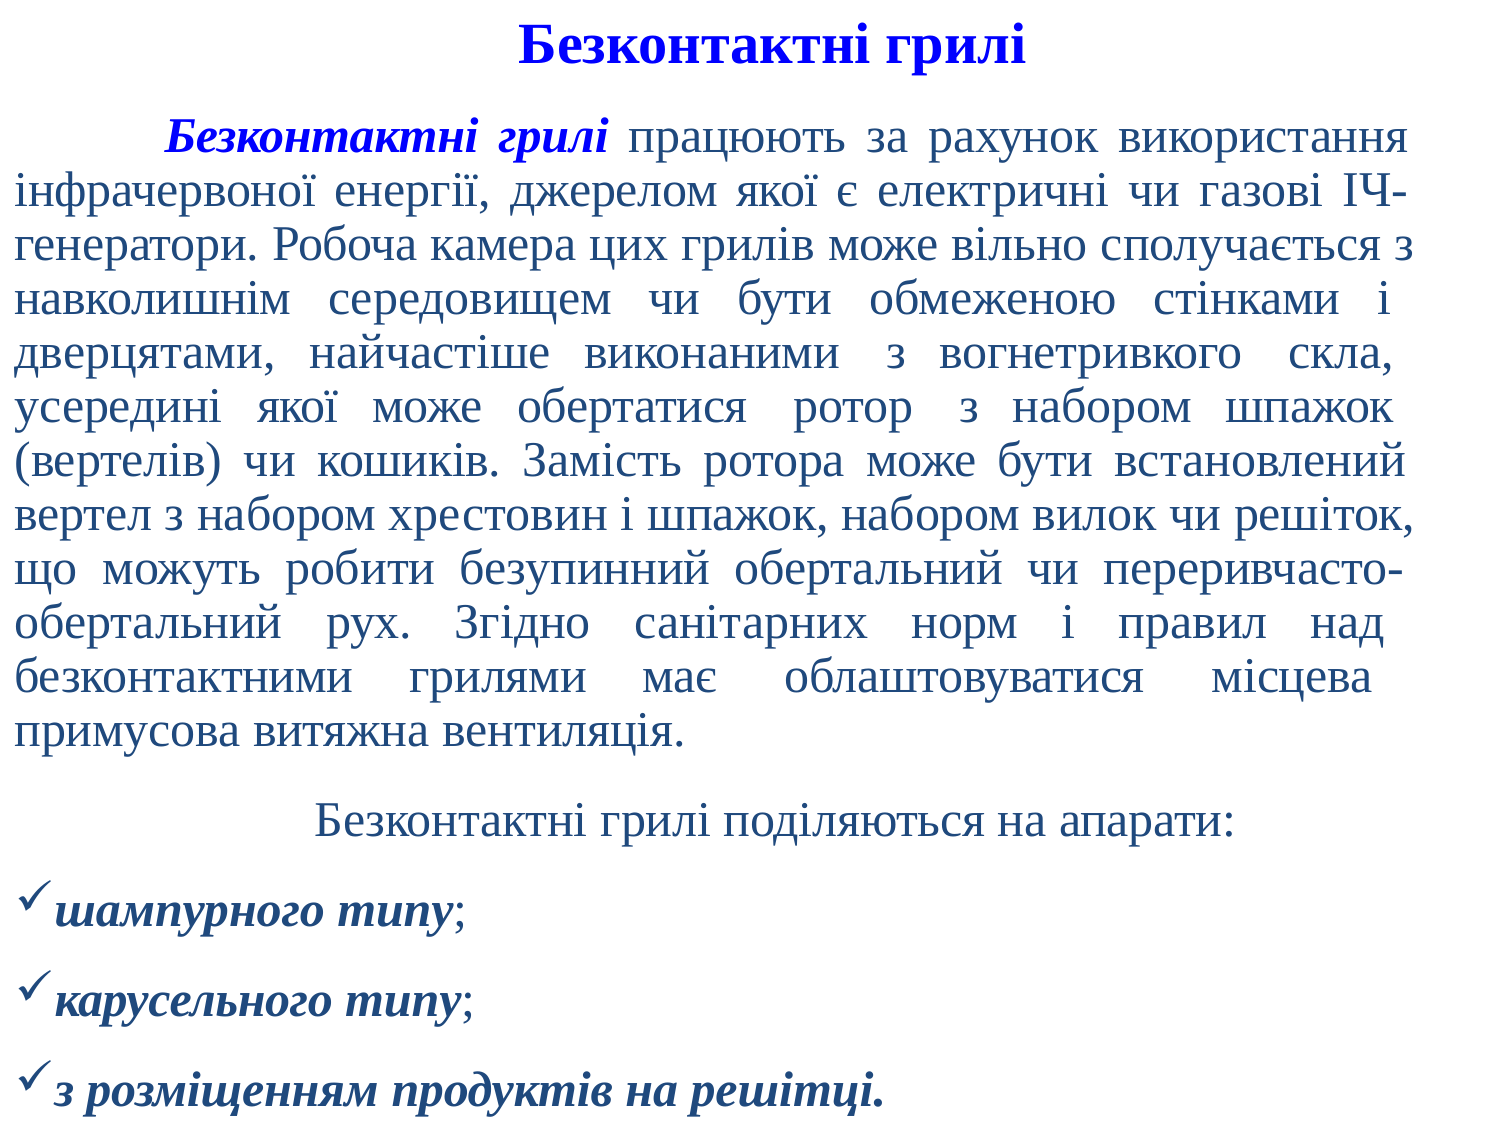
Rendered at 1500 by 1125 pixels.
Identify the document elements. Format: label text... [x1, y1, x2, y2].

text_box Безконтактні грилі працюють за рахунок використання інфрачервоної енергії, джерелом якої є електричні чи газові ІЧ- генератори. Робоча камера цих грилів може вільно сполучається з навколишнім середовищем чи бути обмеженою стінками і дверцятами, найчастіше виконаними з вогнетривкого скла, усередині якої може обертатися ротор з набором шпажок (вертелів) чи кошиків. Замість ротора може бути встановлений вертел з набором хрестовин і шпажок, набором вилок чи решіток, що можуть робити безупинний обертальний чи переривчасто- обертальний рух. Згідно санітарних норм і правил над безконтактними грилями має облаштовуватися місцева примусова витяжна вентиляція. Безконтактні грилі поділяються на апарати: шампурного типу; карусельного типу; з розміщенням продуктів на решітці. [12, 99, 1429, 1116]
title Безконтактні грилі [516, 3, 1031, 99]
